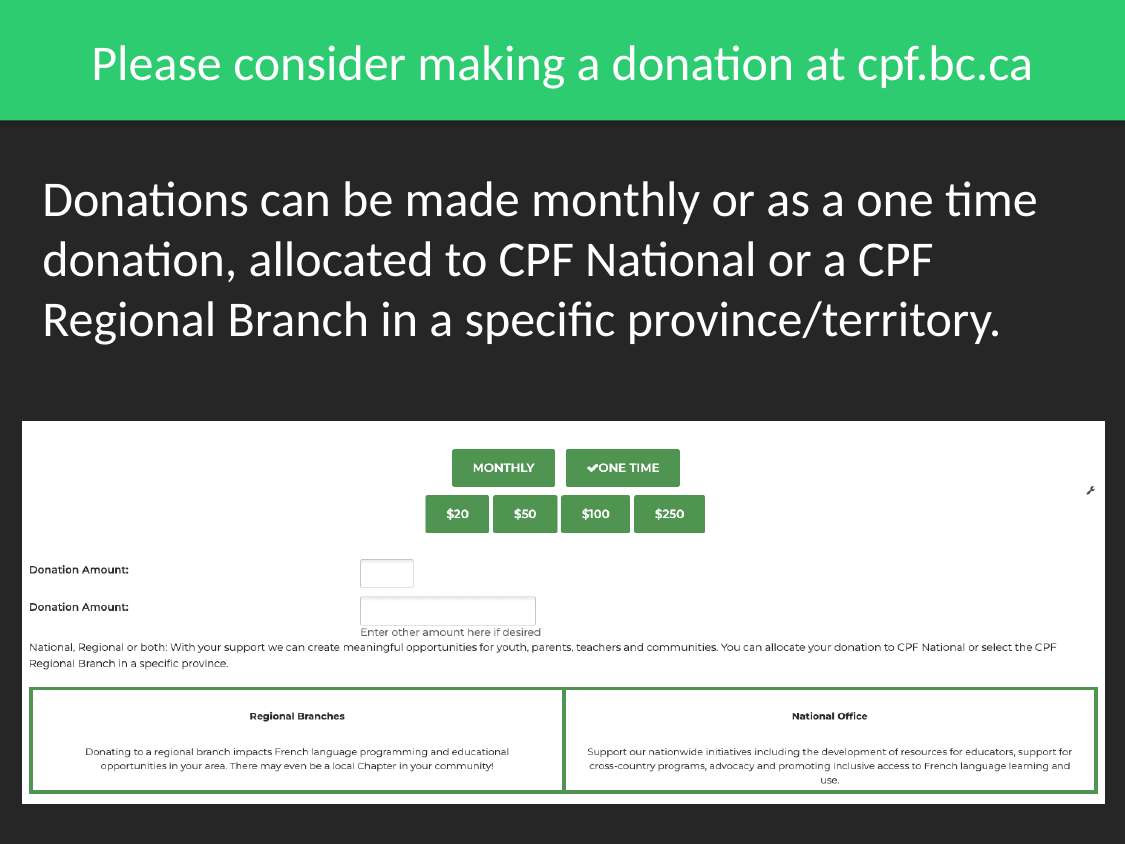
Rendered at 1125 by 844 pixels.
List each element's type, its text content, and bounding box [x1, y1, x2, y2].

picture [22, 421, 1105, 804]
text_box Donations can be made monthly or as a one time donation, allocated to CPF National or a CPF Regional Branch in a specific province/territory. [27, 159, 1105, 354]
text_box Please consider making a donation at cpf.bc.ca [0, 0, 1125, 121]
